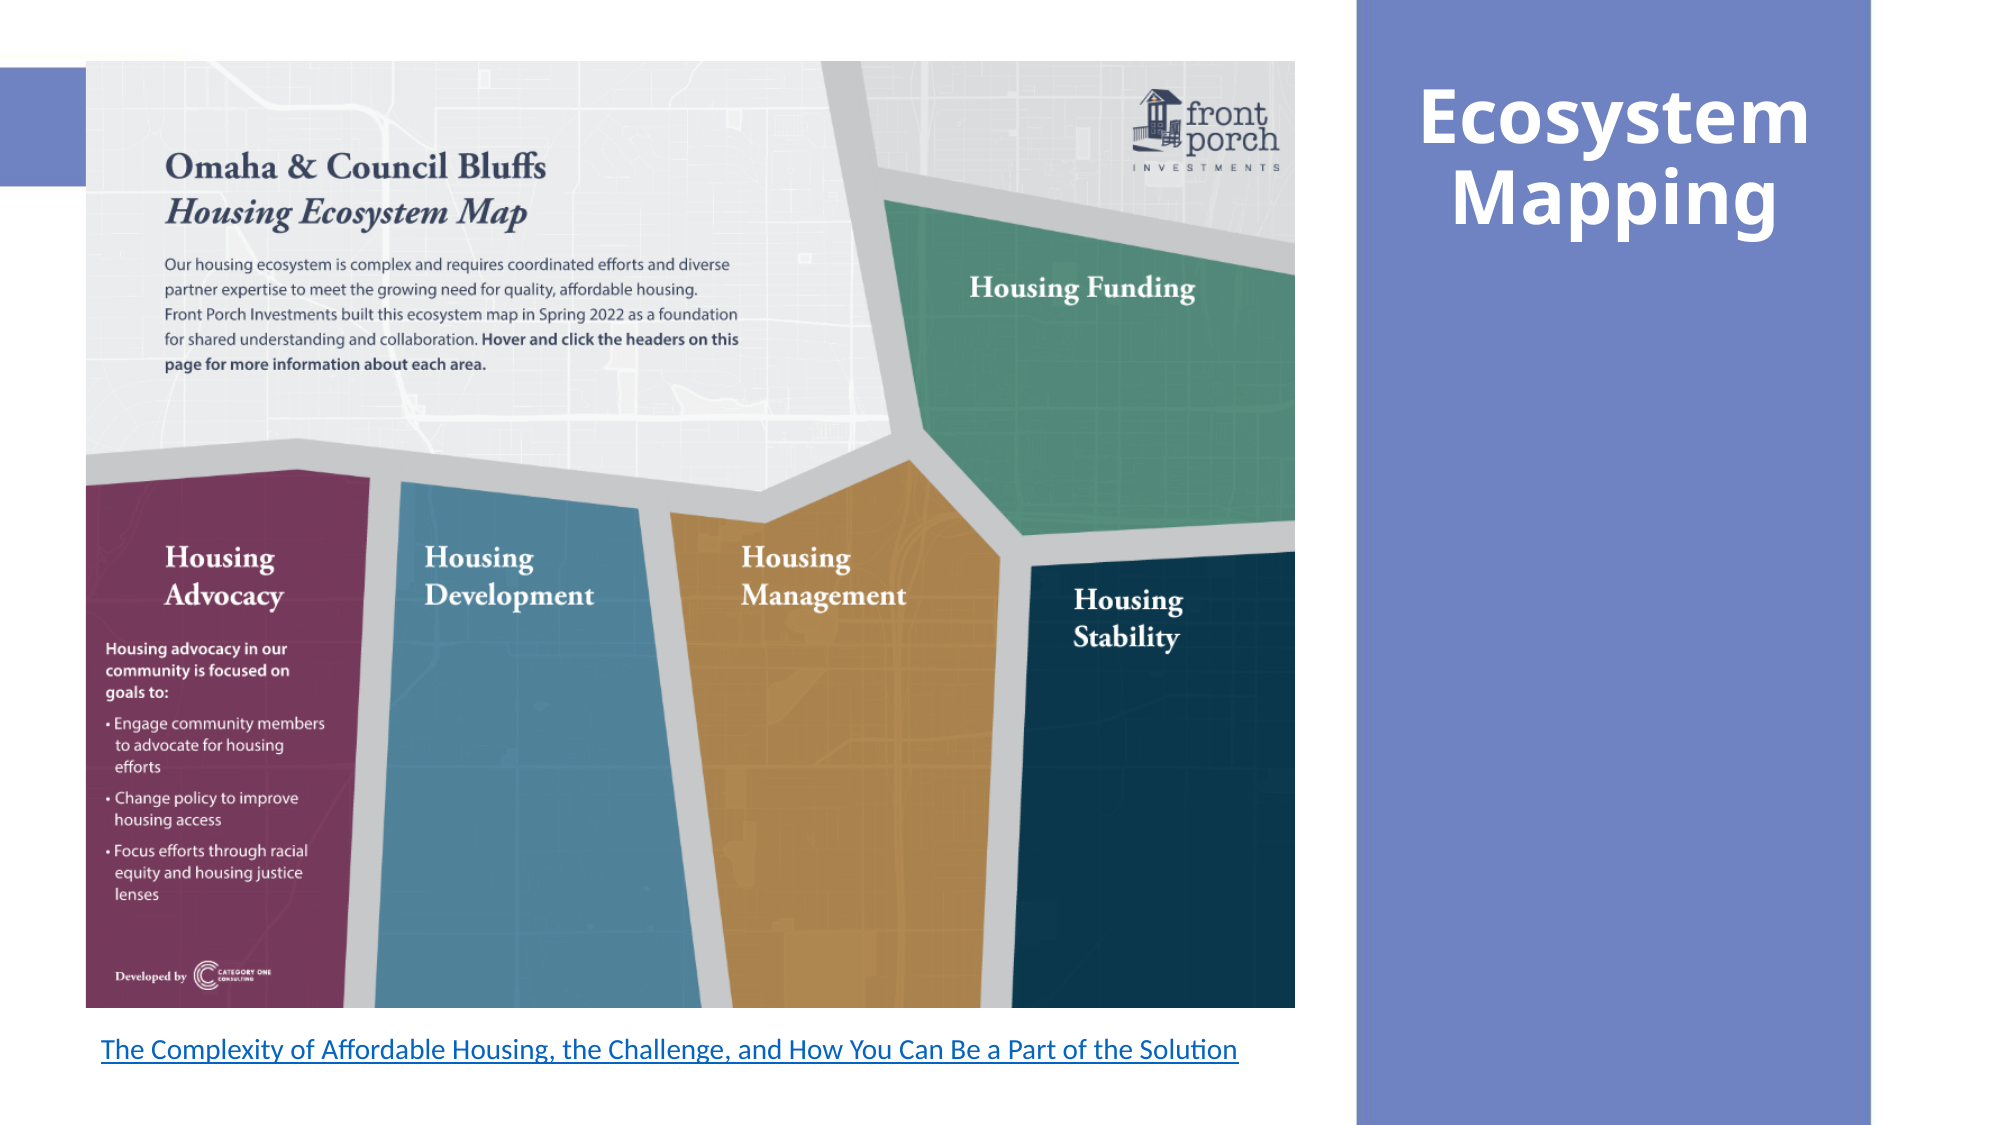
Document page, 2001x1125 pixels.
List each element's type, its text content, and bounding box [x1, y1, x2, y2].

text_box The Complexity of Affordable Housing, the Challenge, and How You Can Be a Part of the Solution [85, 1015, 1295, 1125]
title Ecosystem Mapping [1363, 50, 1866, 269]
picture [0, 0, 2001, 1125]
